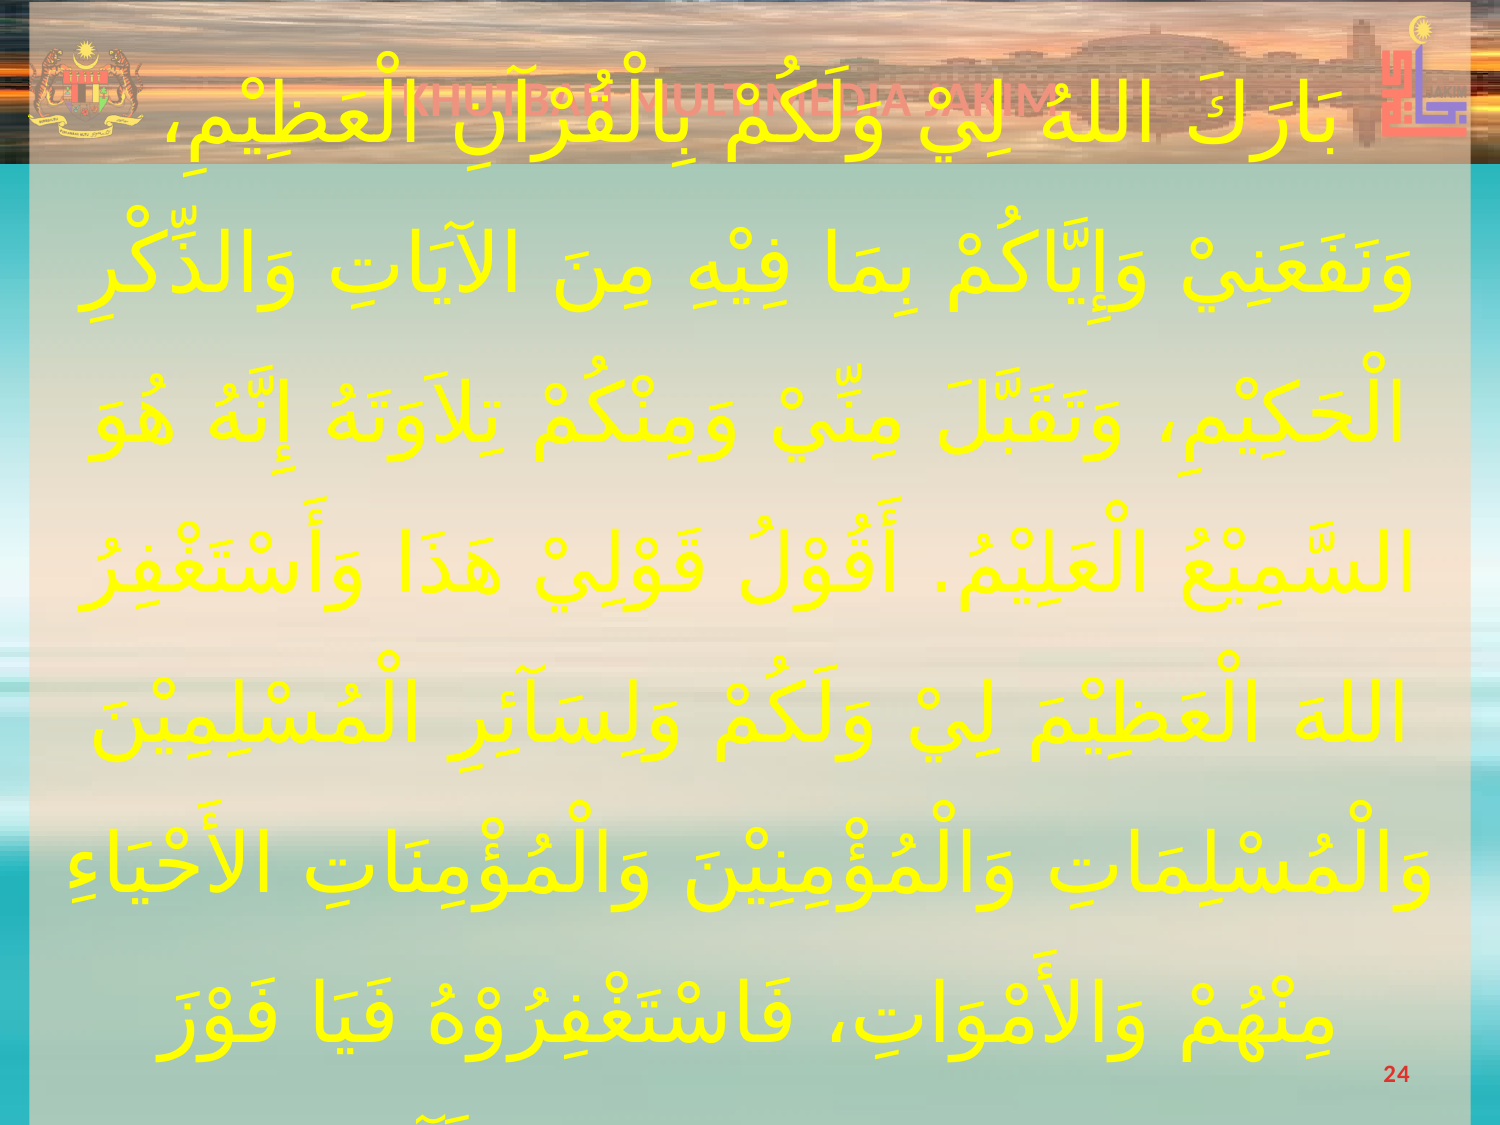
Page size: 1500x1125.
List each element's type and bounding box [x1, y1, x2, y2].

text_box [0, 0, 1500, 165]
picture [0, 165, 1500, 1125]
